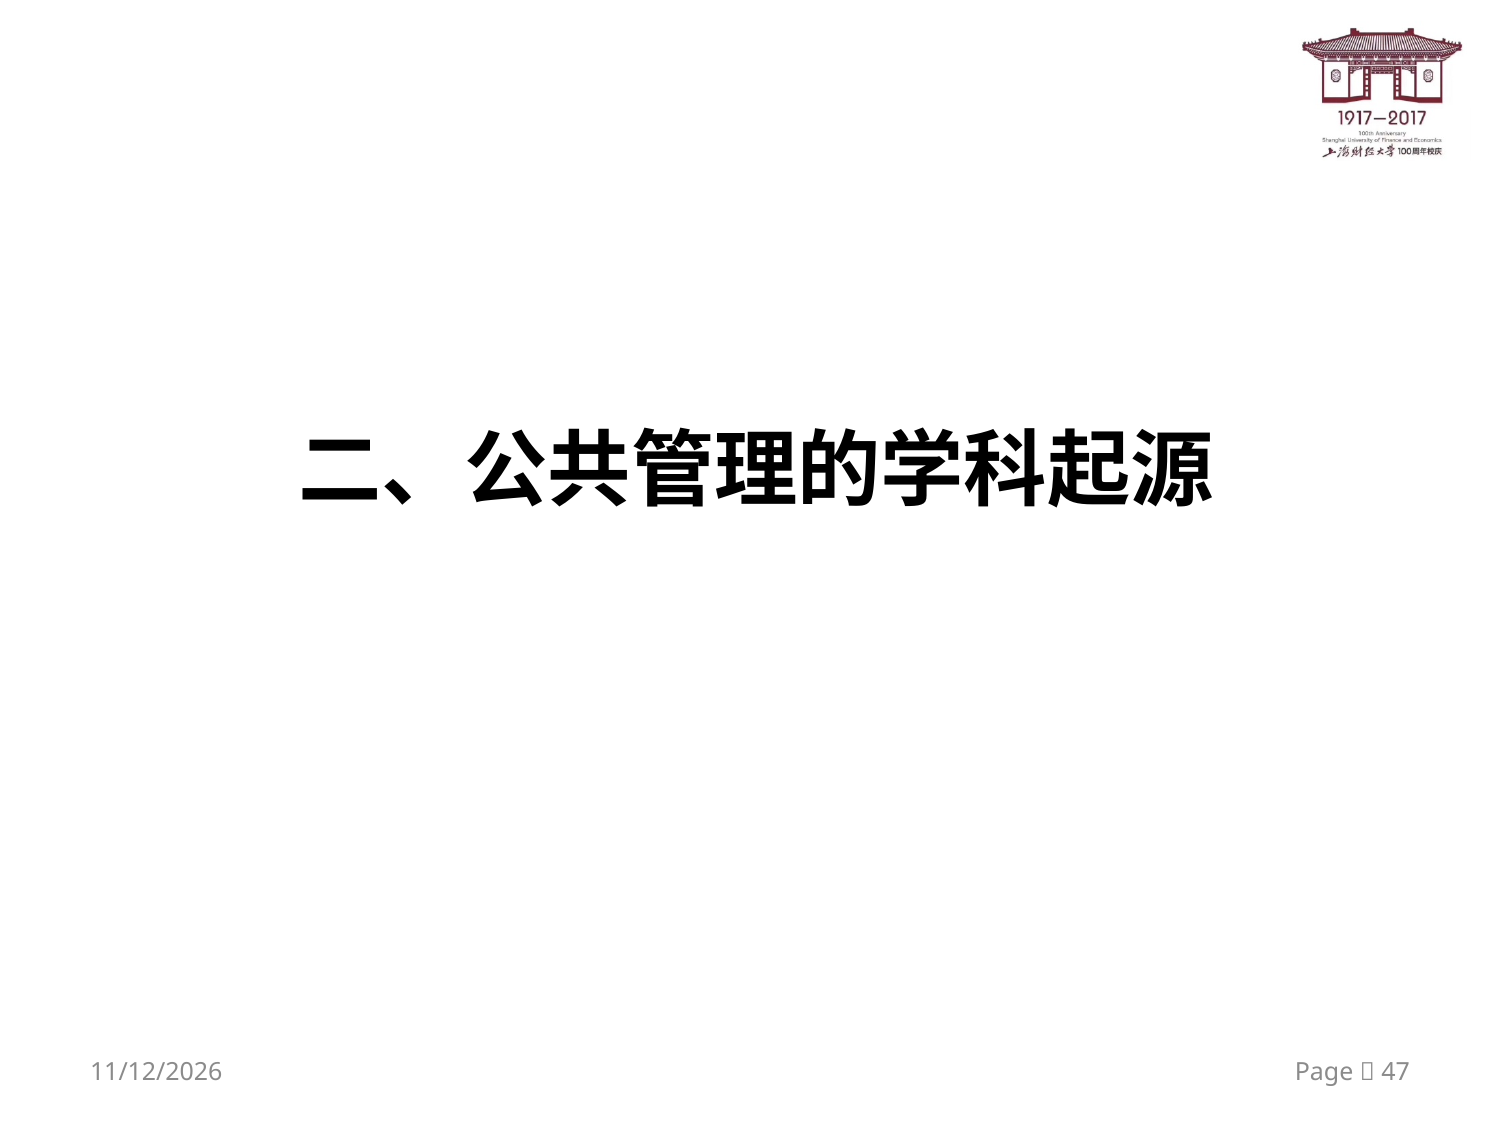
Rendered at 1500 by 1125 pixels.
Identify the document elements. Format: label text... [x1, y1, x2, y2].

slide_number Page  47 [1074, 1042, 1425, 1103]
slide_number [75, 1042, 425, 1103]
list 二、公共管理的学科起源 [112, 408, 1400, 994]
picture [1292, 0, 1471, 161]
